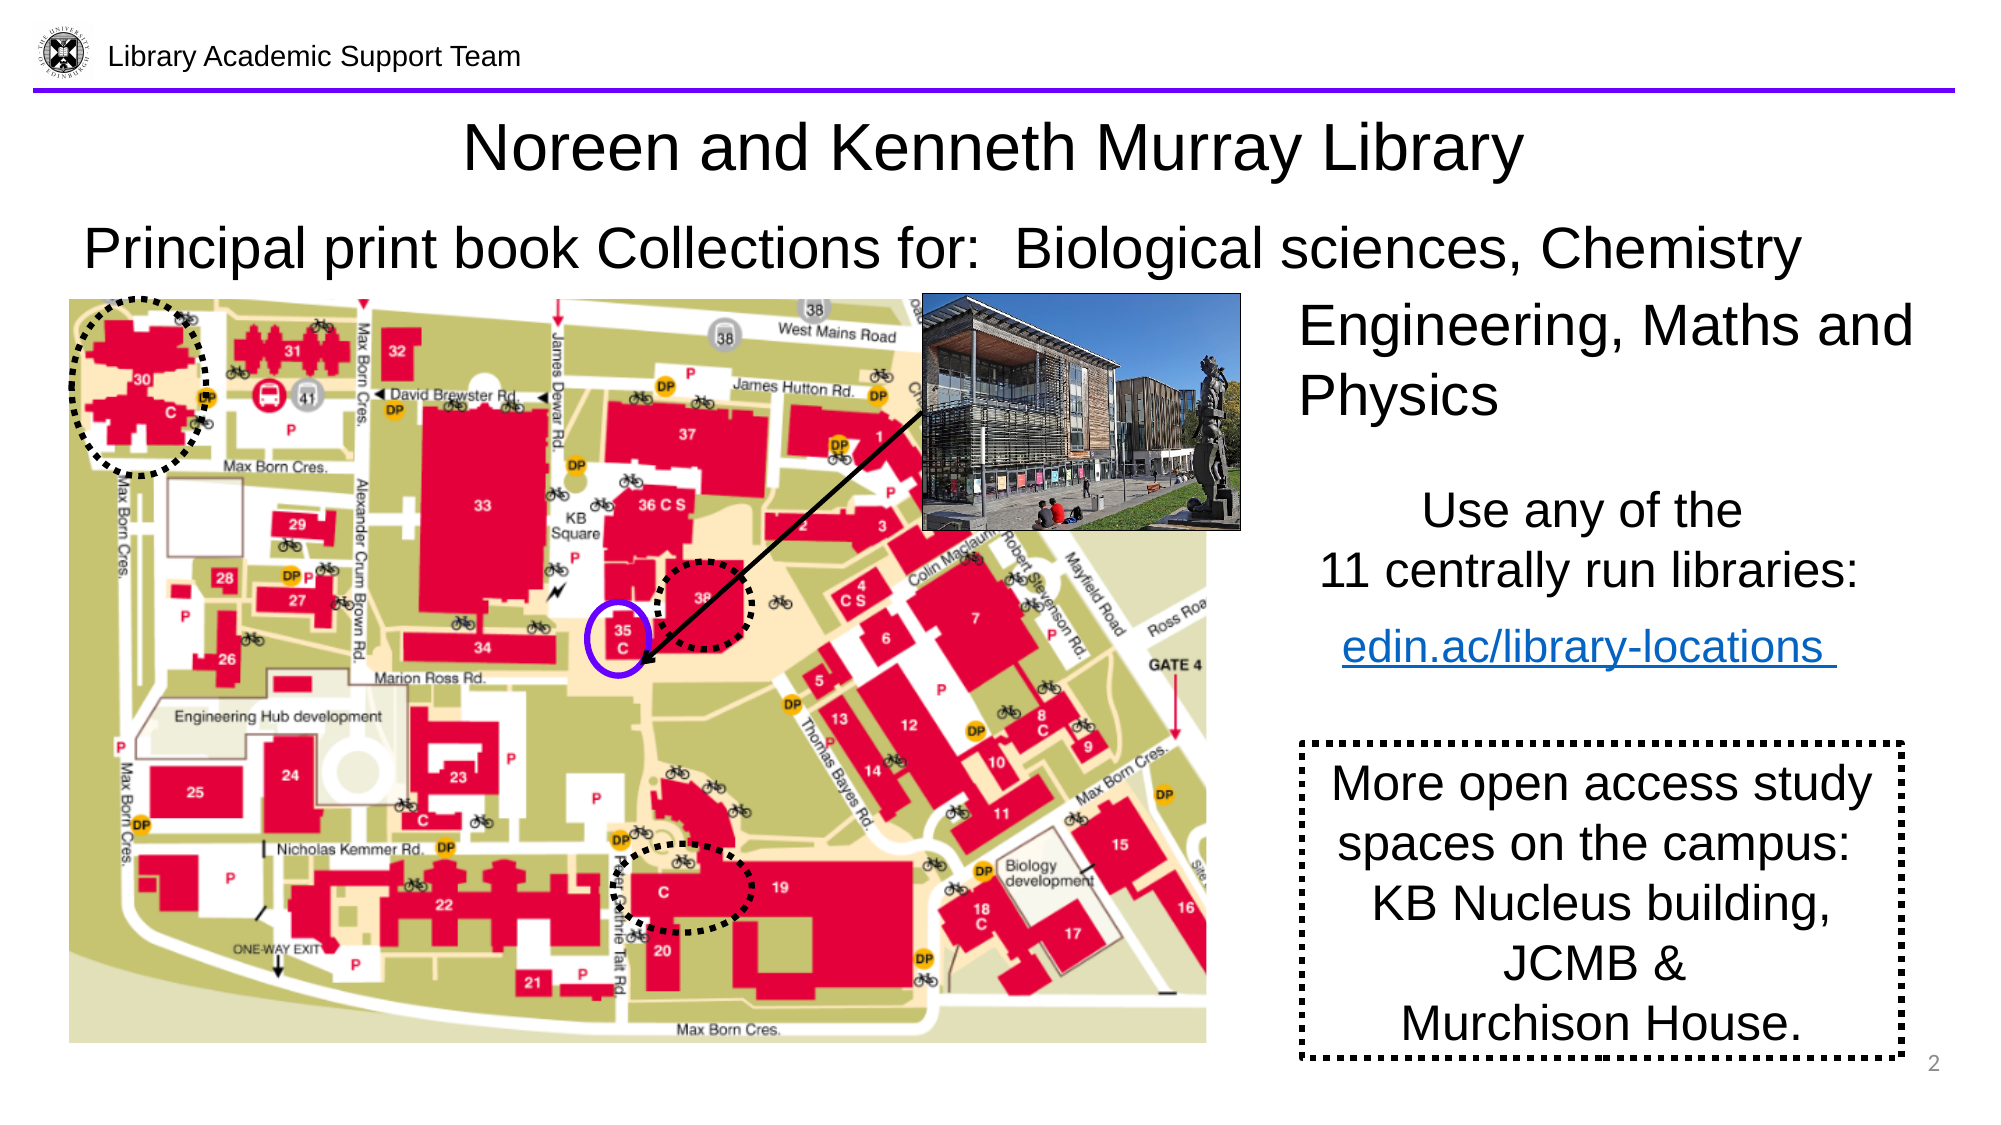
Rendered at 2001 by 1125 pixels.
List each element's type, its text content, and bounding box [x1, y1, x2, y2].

picture [33, 22, 94, 83]
text_box Noreen and Kenneth Murray Library [33, 103, 1956, 185]
text_box Library Academic Support Team [94, 29, 1602, 80]
picture [69, 293, 1241, 1043]
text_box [640, 411, 923, 665]
text_box Use any of the 11 centrally run libraries: edin.ac/library-locations [1242, 469, 1937, 680]
slide_number 2 [1897, 1042, 1956, 1081]
text_box Engineering, Maths and Physics [1283, 279, 1937, 435]
text_box Principal print book Collections for: Biological sciences, Chemistry [69, 202, 1956, 288]
text_box More open access study spaces on the campus: KB Nucleus building, JCMB & Murchison House. [1301, 743, 1902, 1059]
